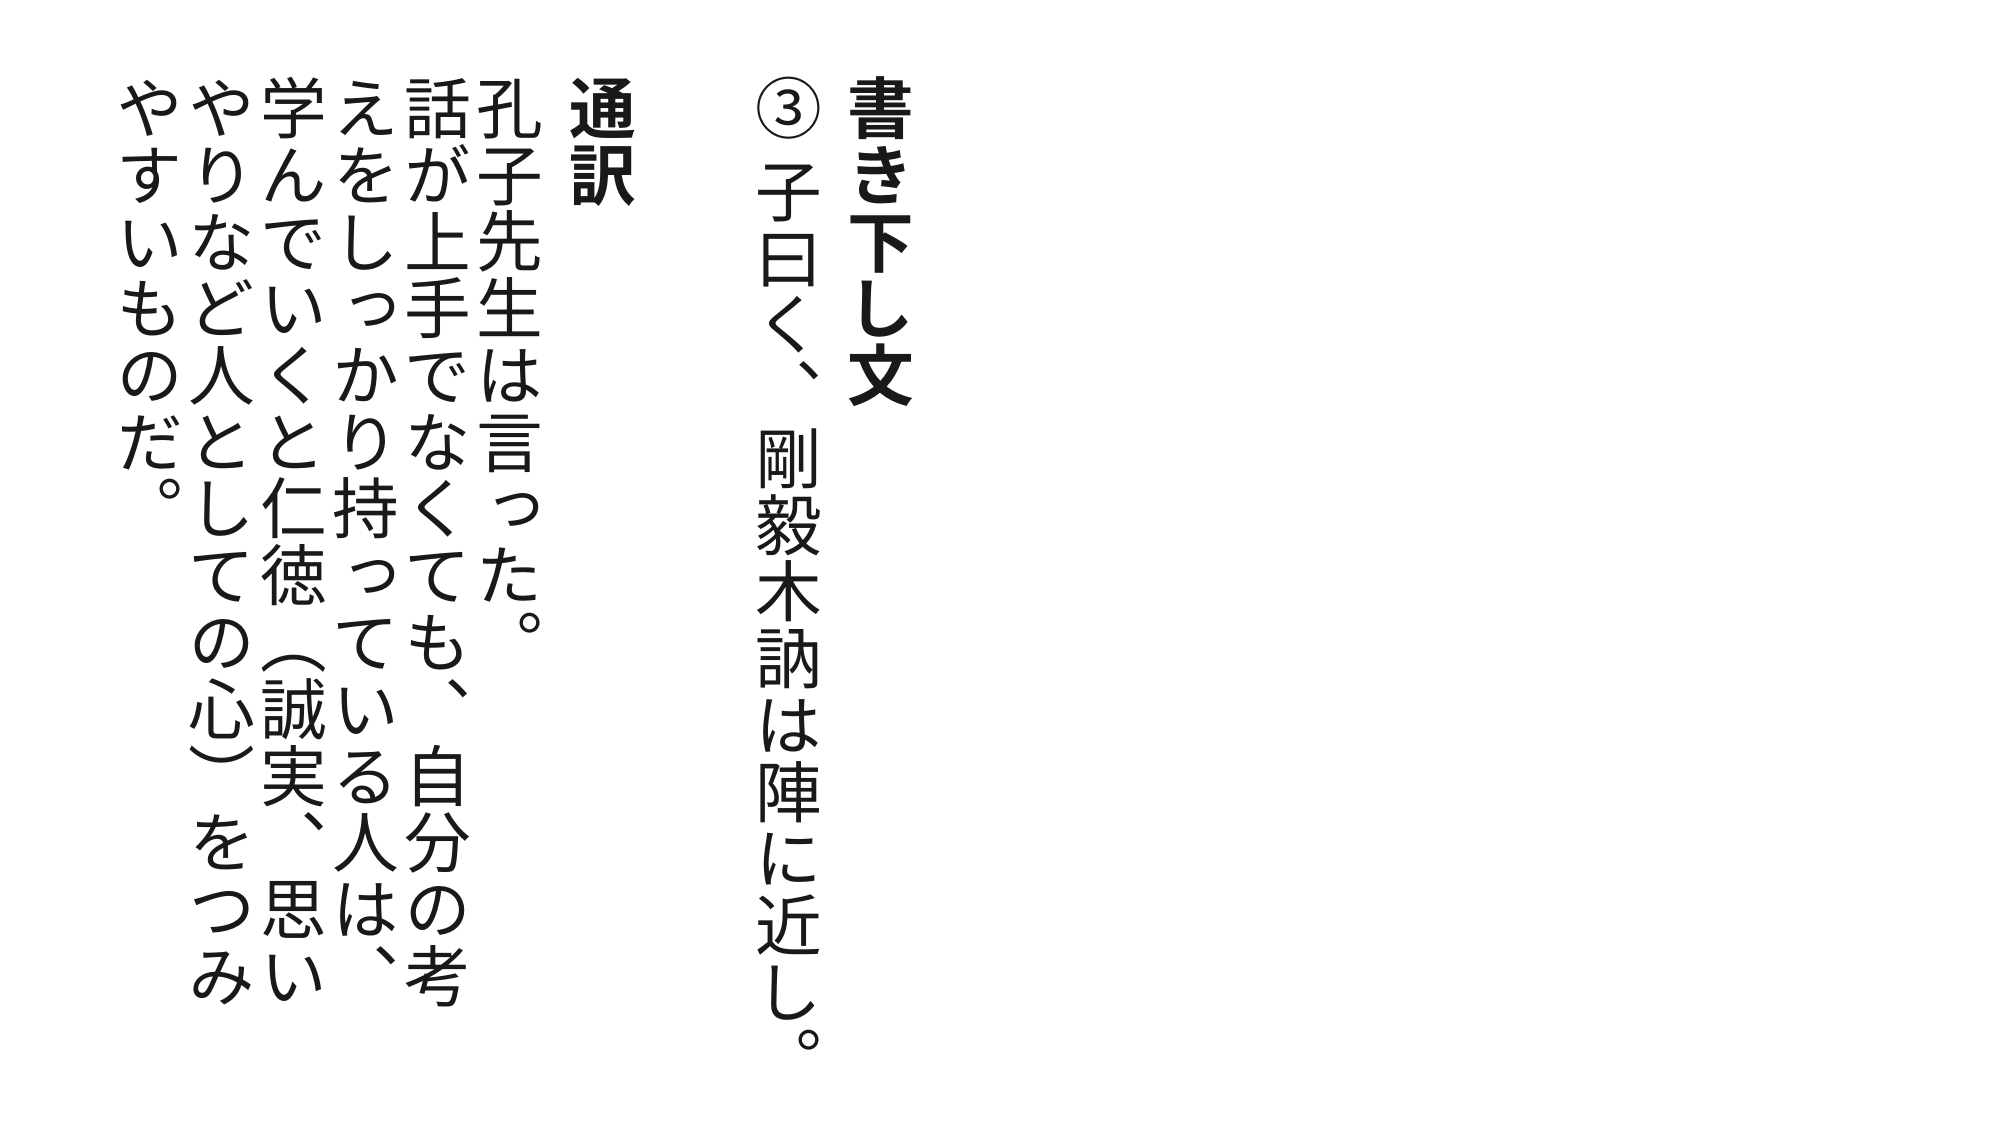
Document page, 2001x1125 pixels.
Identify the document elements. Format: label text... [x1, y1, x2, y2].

list 書き下し文 ③子曰く、剛毅木訥は陣に近し。 通訳 孔子先生は言った。 話が上手でなくても、自分の考えをしっかり持っている人は、学んでいくと仁徳（誠実、思いやりなど人としての心）をつみやすいものだ。 [98, 59, 1847, 1050]
